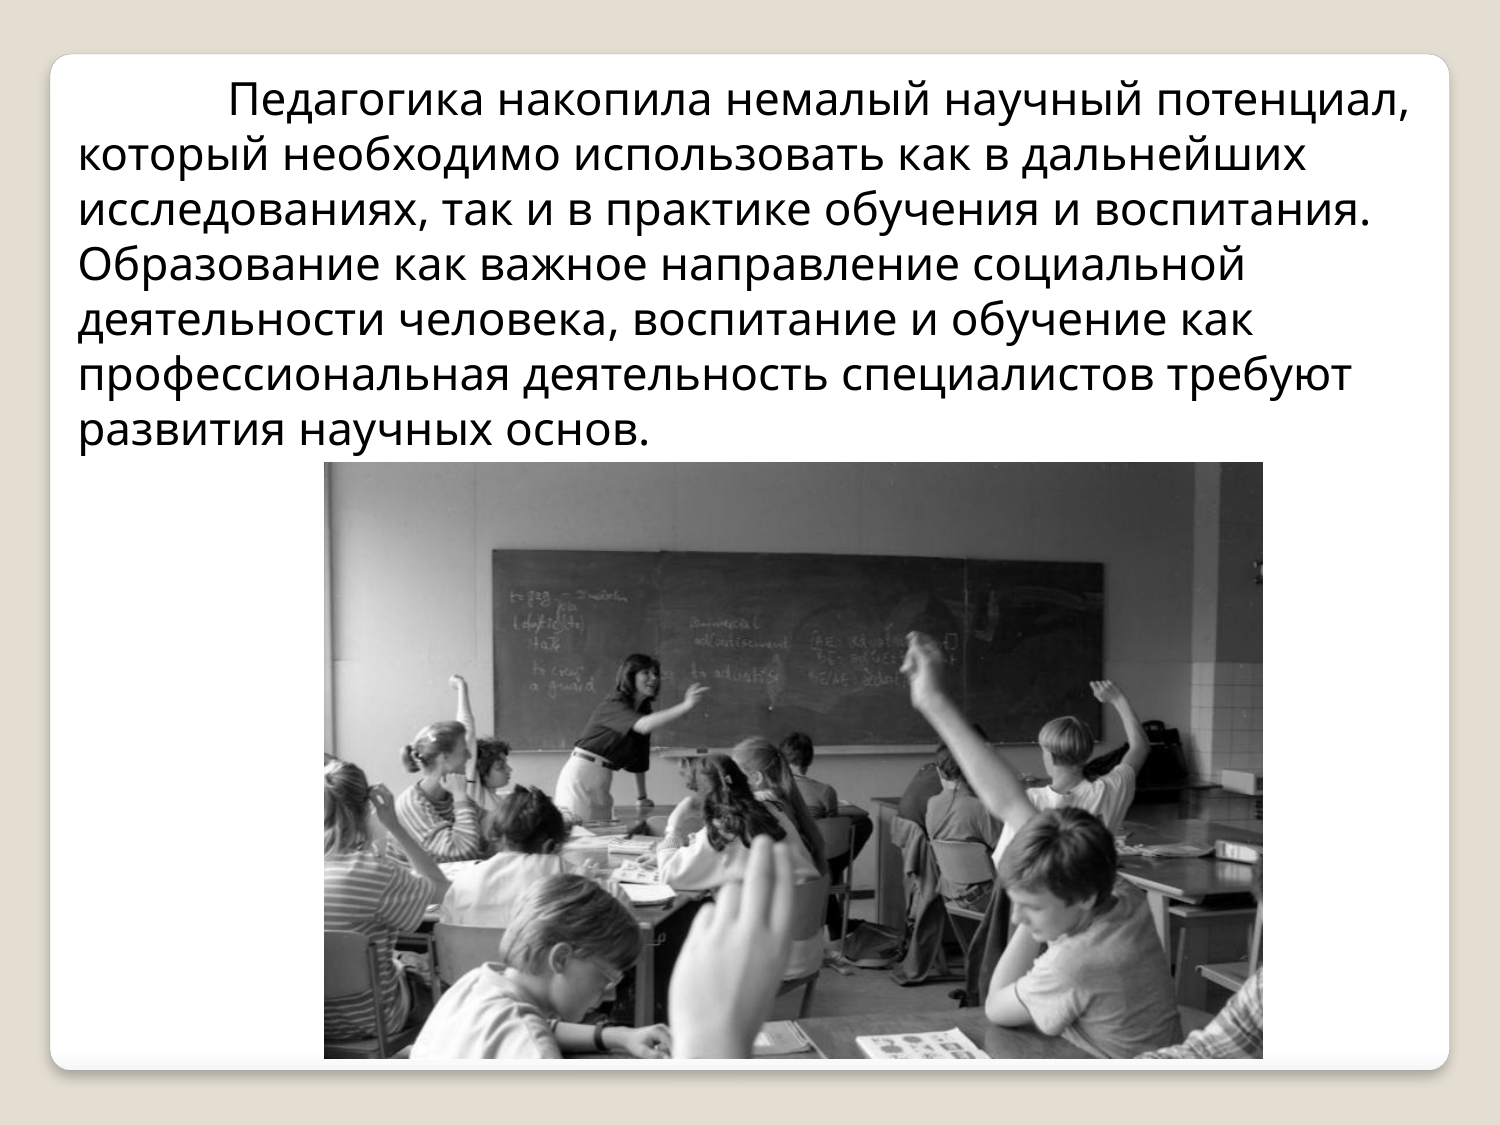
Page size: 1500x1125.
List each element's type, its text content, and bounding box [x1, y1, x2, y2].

text_box Педагогика накопила немалый научный потенциал, который необходимо использовать как в дальнейших исследованиях, так и в практике обучения и воспитания. Образование как важное направление социальной деятельности человека, воспитание и обучение как профессиональная деятельность специалистов требуют развития научных основ. [62, 62, 1450, 463]
picture [324, 462, 1263, 1060]
